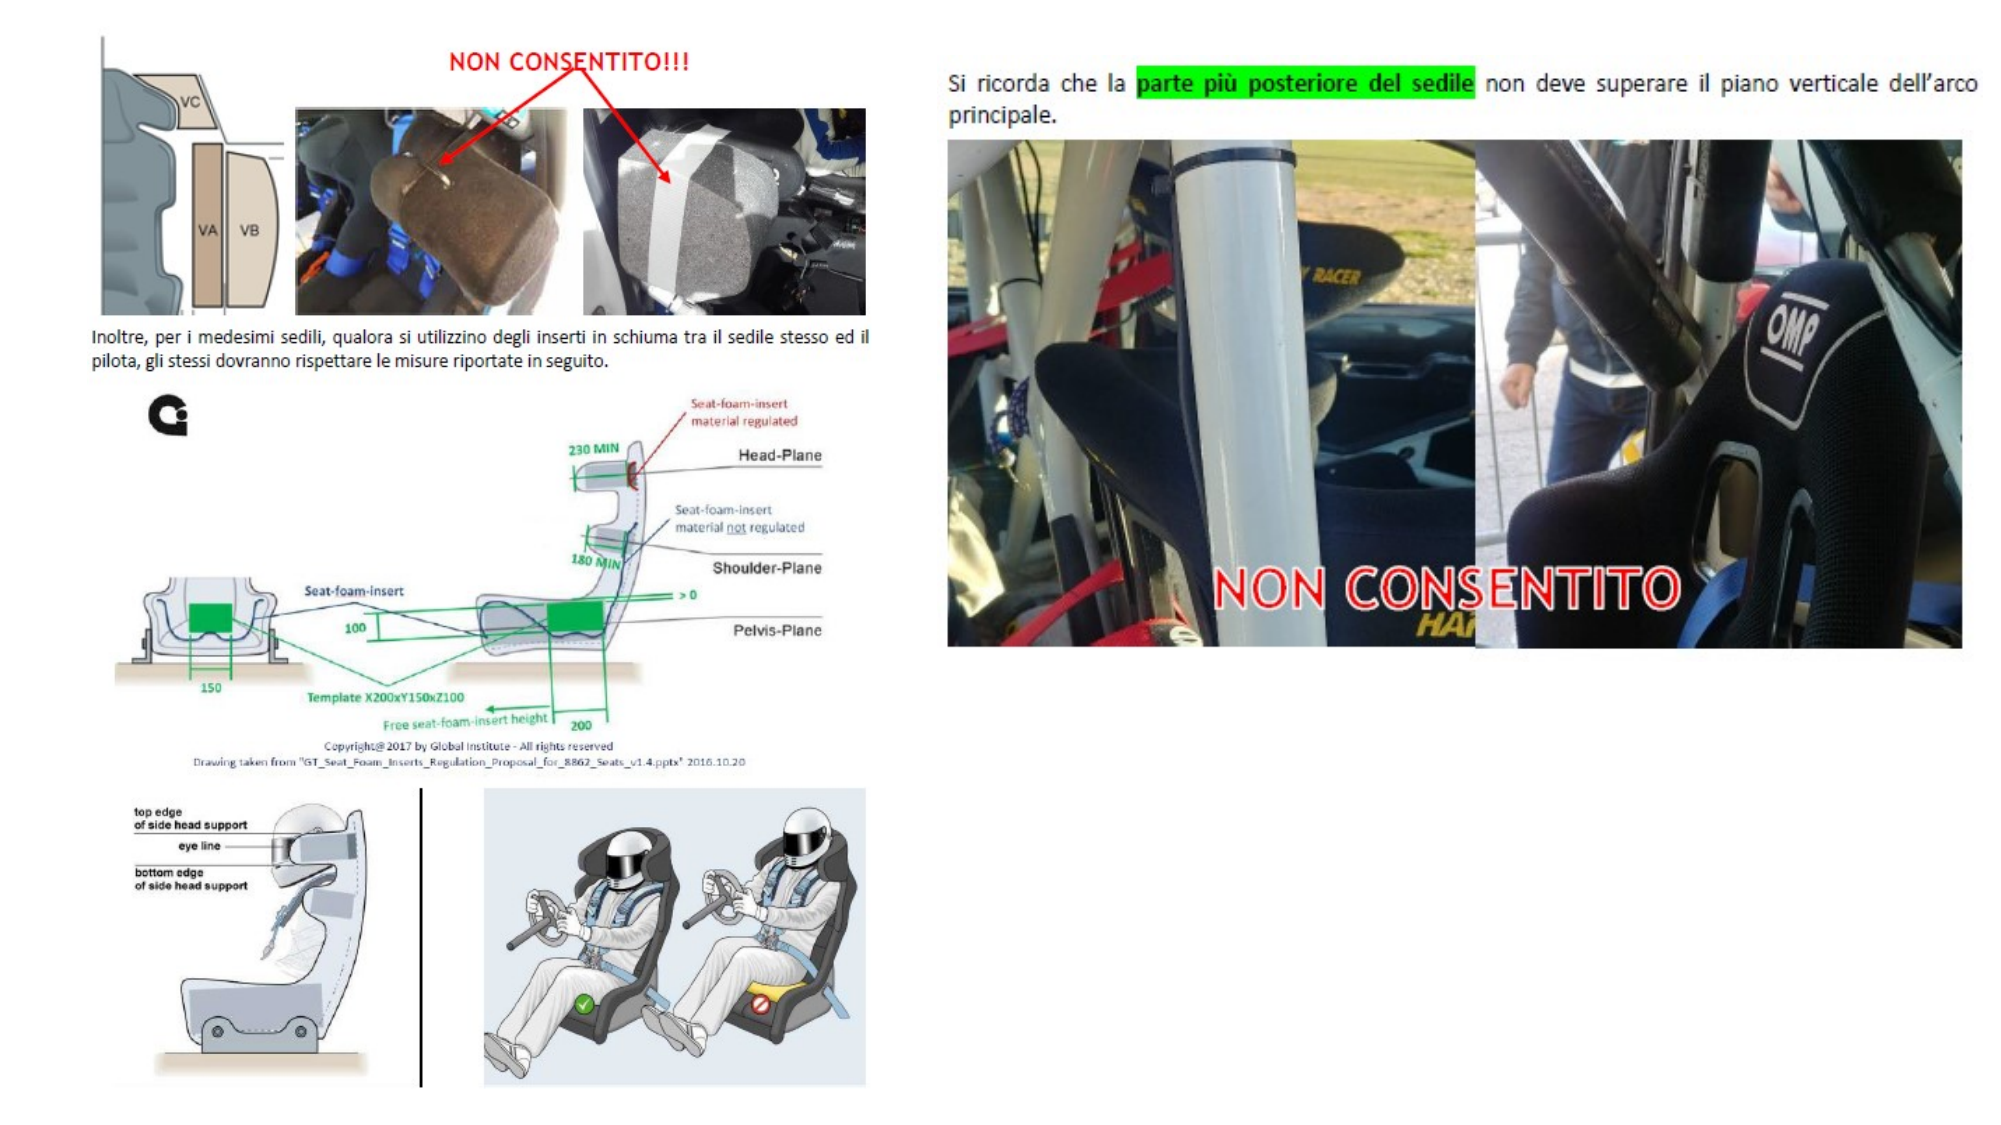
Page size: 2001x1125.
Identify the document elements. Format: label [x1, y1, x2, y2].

picture [87, 26, 873, 1089]
picture [937, 55, 1983, 663]
